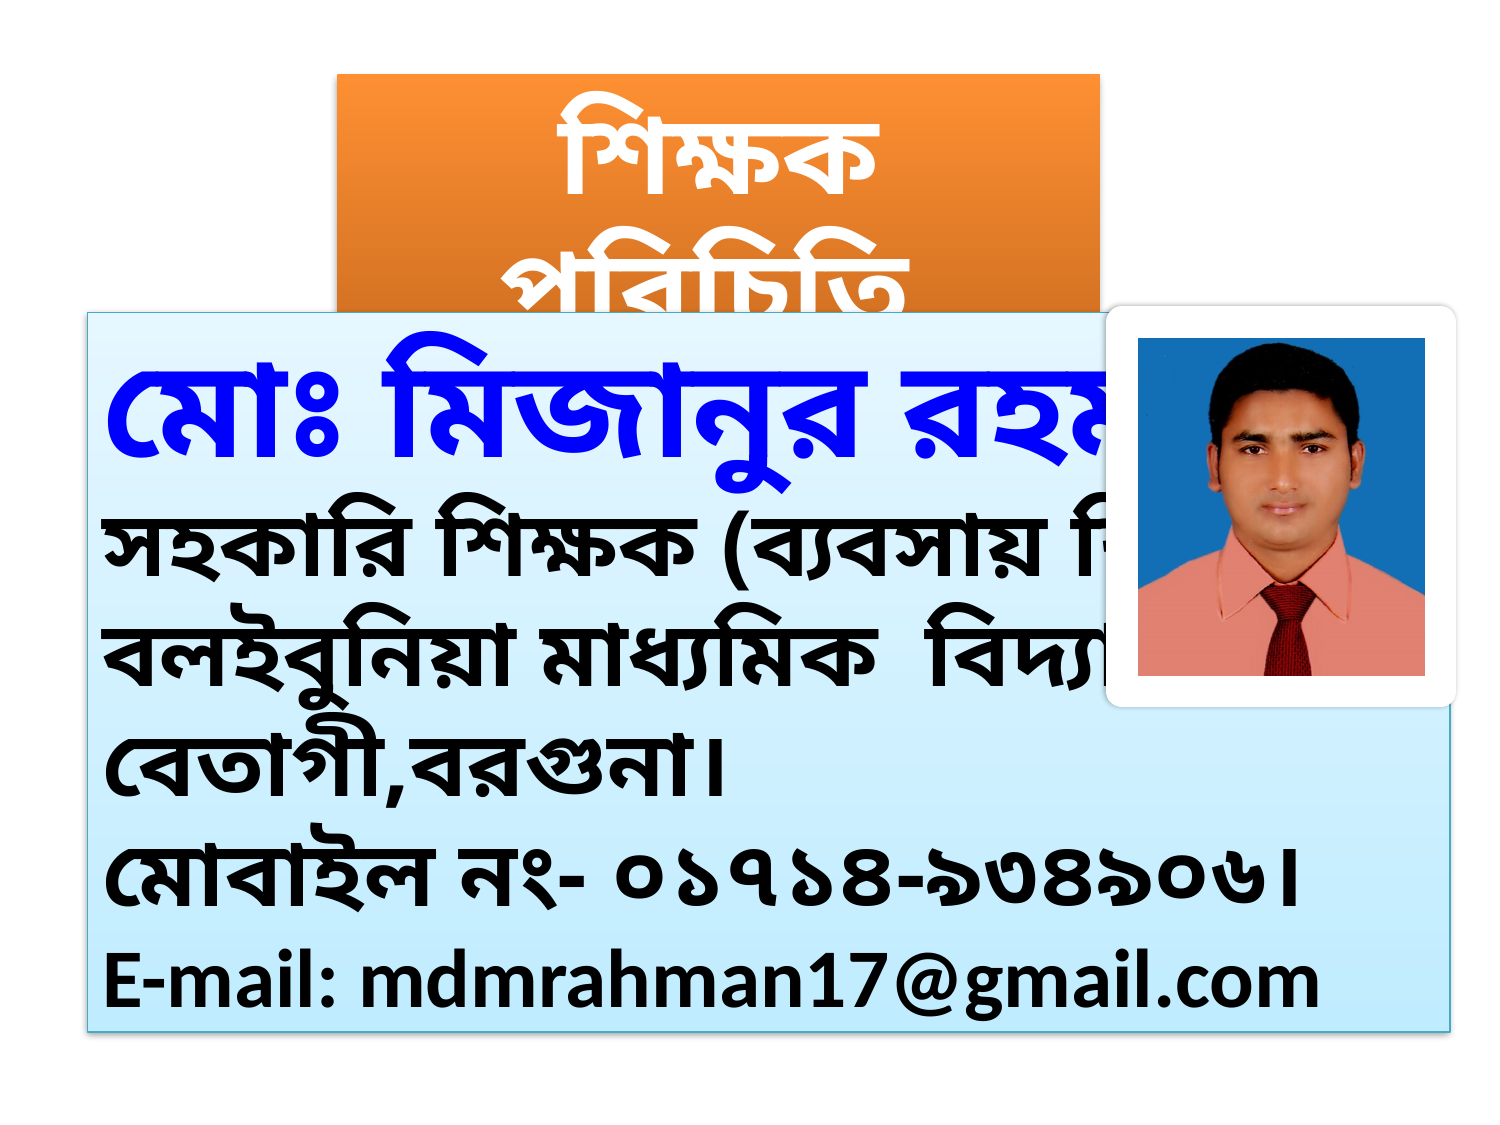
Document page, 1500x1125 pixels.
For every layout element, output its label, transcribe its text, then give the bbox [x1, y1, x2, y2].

text_box শিক্ষক পরিচিতি [337, 74, 1100, 310]
picture [1137, 337, 1426, 677]
text_box মোঃ মিজানুর রহমান সহকারি শিক্ষক (ব্যবসায় শিক্ষা) বলইবুনিয়া মাধ্যমিক বিদ্যালয় বেতাগী,বরগুনা। মোবাইল নং- ০১৭১৪-৯৩৪৯০৬। E-mail: mdmrahman17@gmail.com [87, 312, 1451, 1033]
